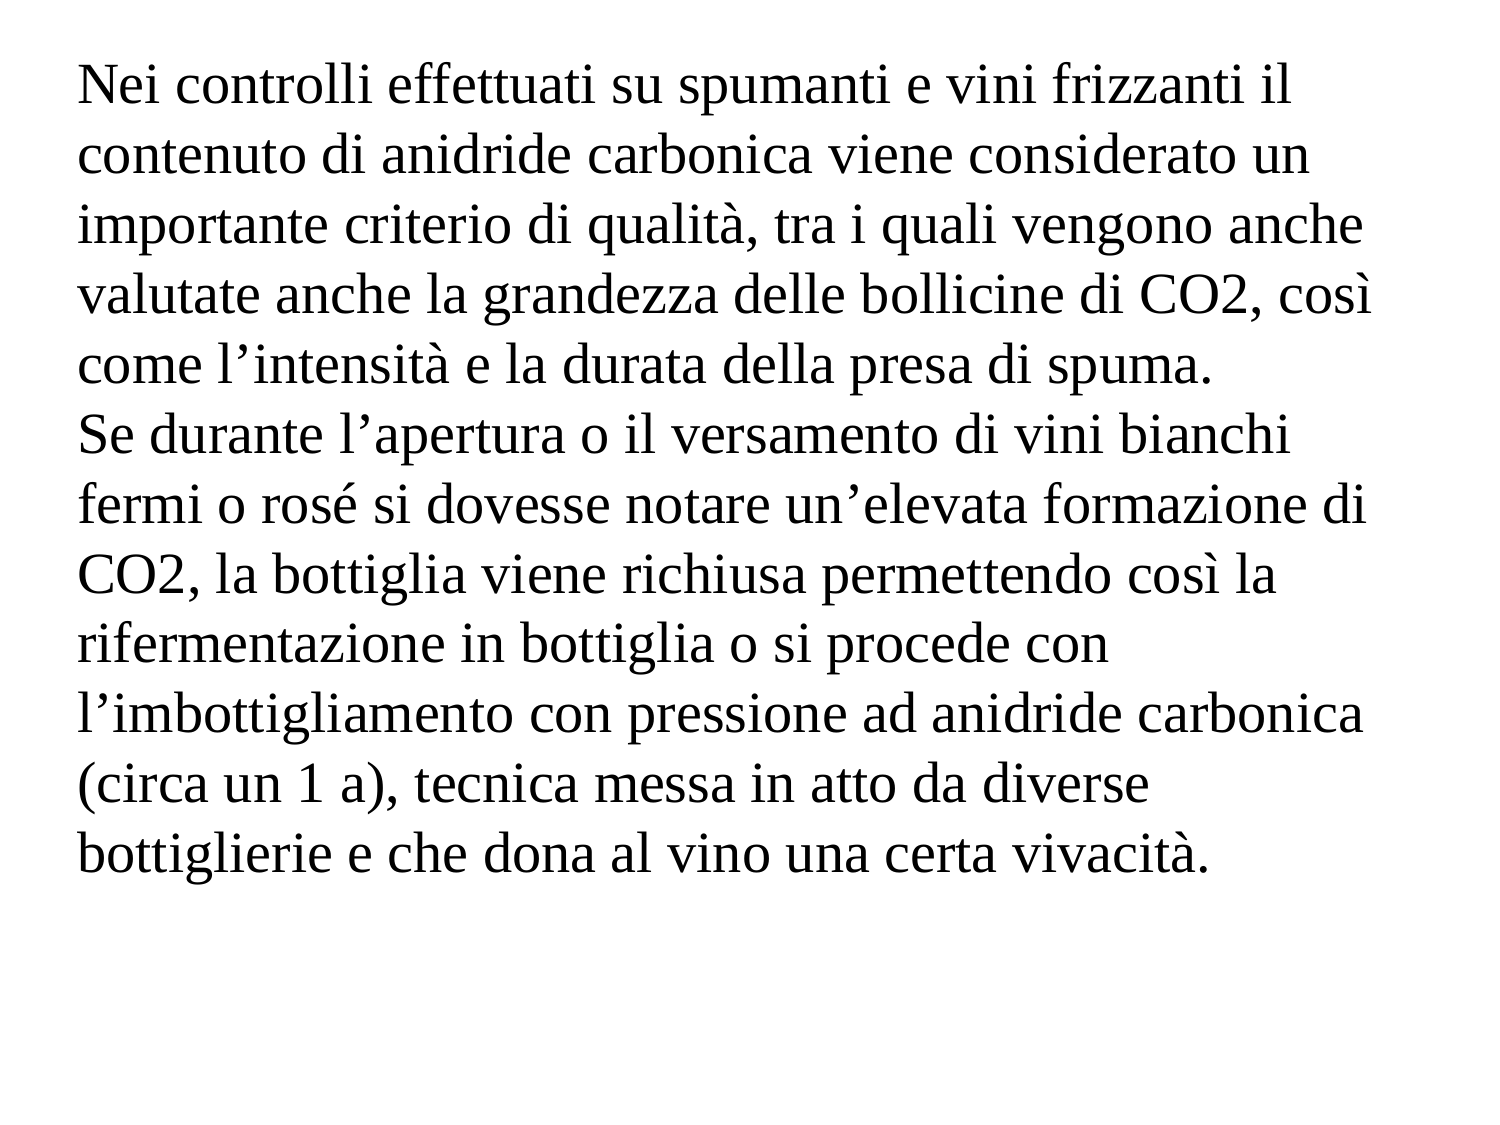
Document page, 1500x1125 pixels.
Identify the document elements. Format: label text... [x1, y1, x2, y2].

text_box Nei controlli effettuati su spumanti e vini frizzanti il contenuto di anidride carbonica viene considerato un importante criterio di qualità, tra i quali vengono anche valutate anche la grandezza delle bollicine di CO2, così come l’intensità e la durata della presa di spuma. Se durante l’apertura o il versamento di vini bianchi fermi o rosé si dovesse notare un’elevata formazione di CO2, la bottiglia viene richiusa permettendo così la rifermentazione in bottiglia o si procede con l’imbottigliamento con pressione ad anidride carbonica (circa un 1 a), tecnica messa in atto da diverse bottiglierie e che dona al vino una certa vivacità. [62, 37, 1413, 1012]
